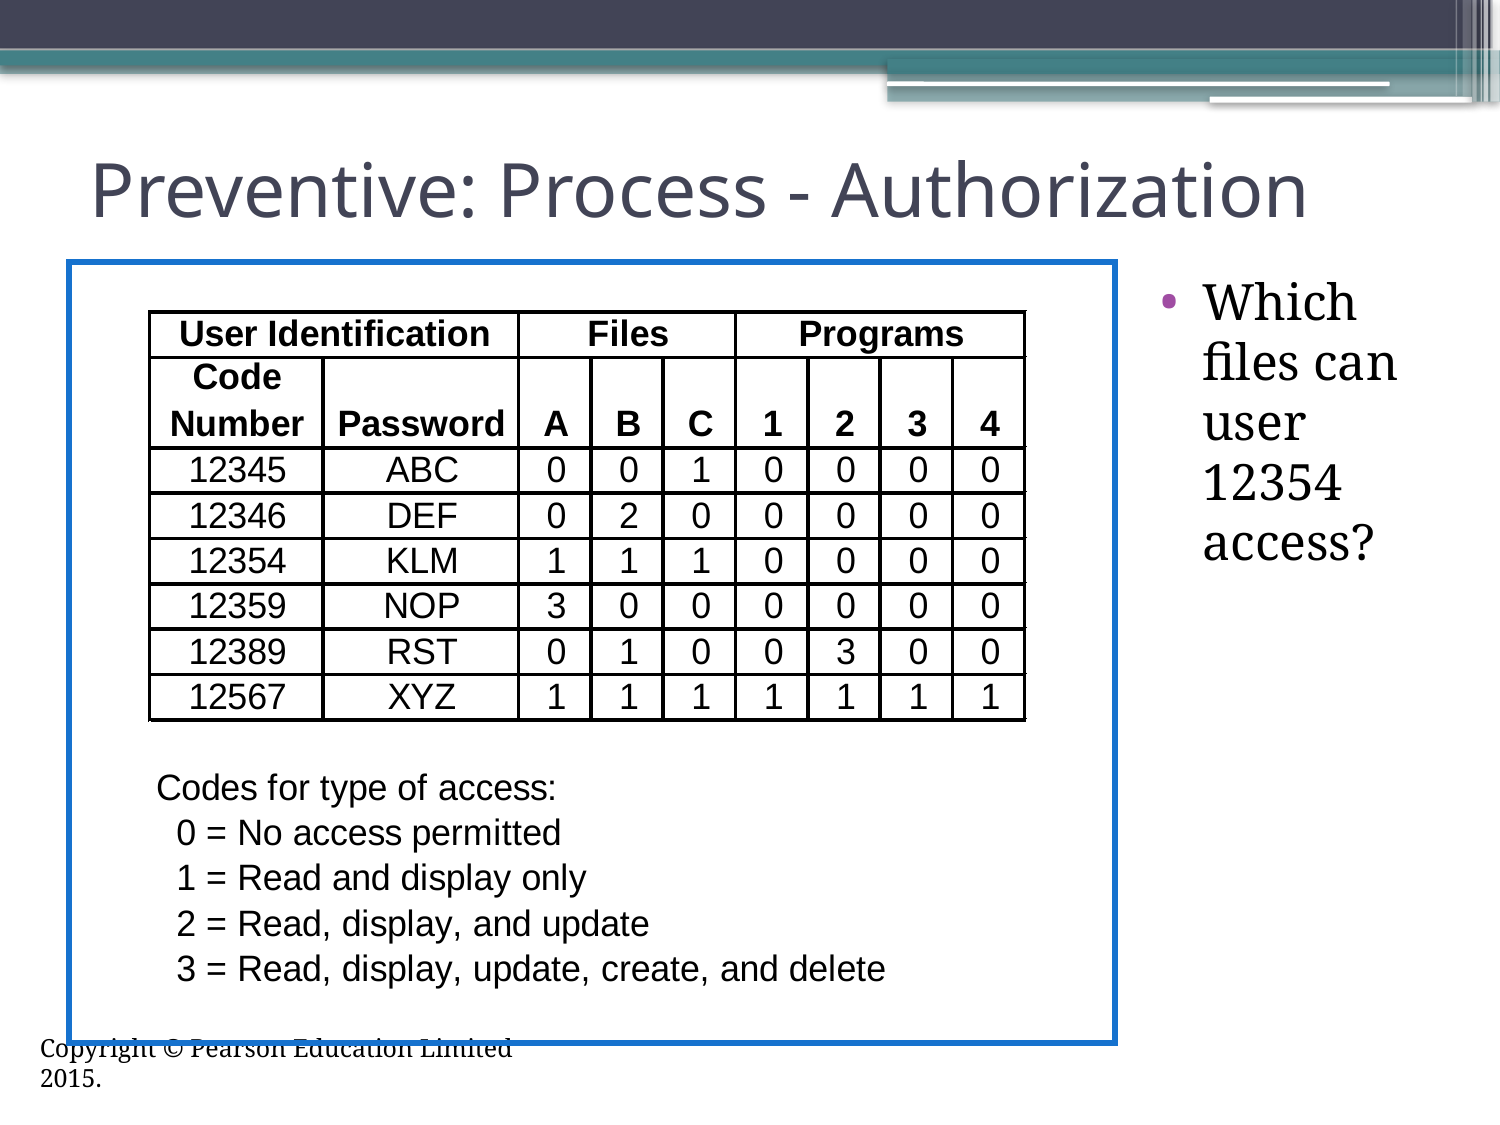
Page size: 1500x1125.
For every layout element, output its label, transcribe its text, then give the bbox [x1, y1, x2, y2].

picture [71, 264, 1112, 1040]
title Preventive: Process - Authorization [75, 99, 1425, 275]
list Which files can user 12354 access? [1127, 275, 1425, 1038]
